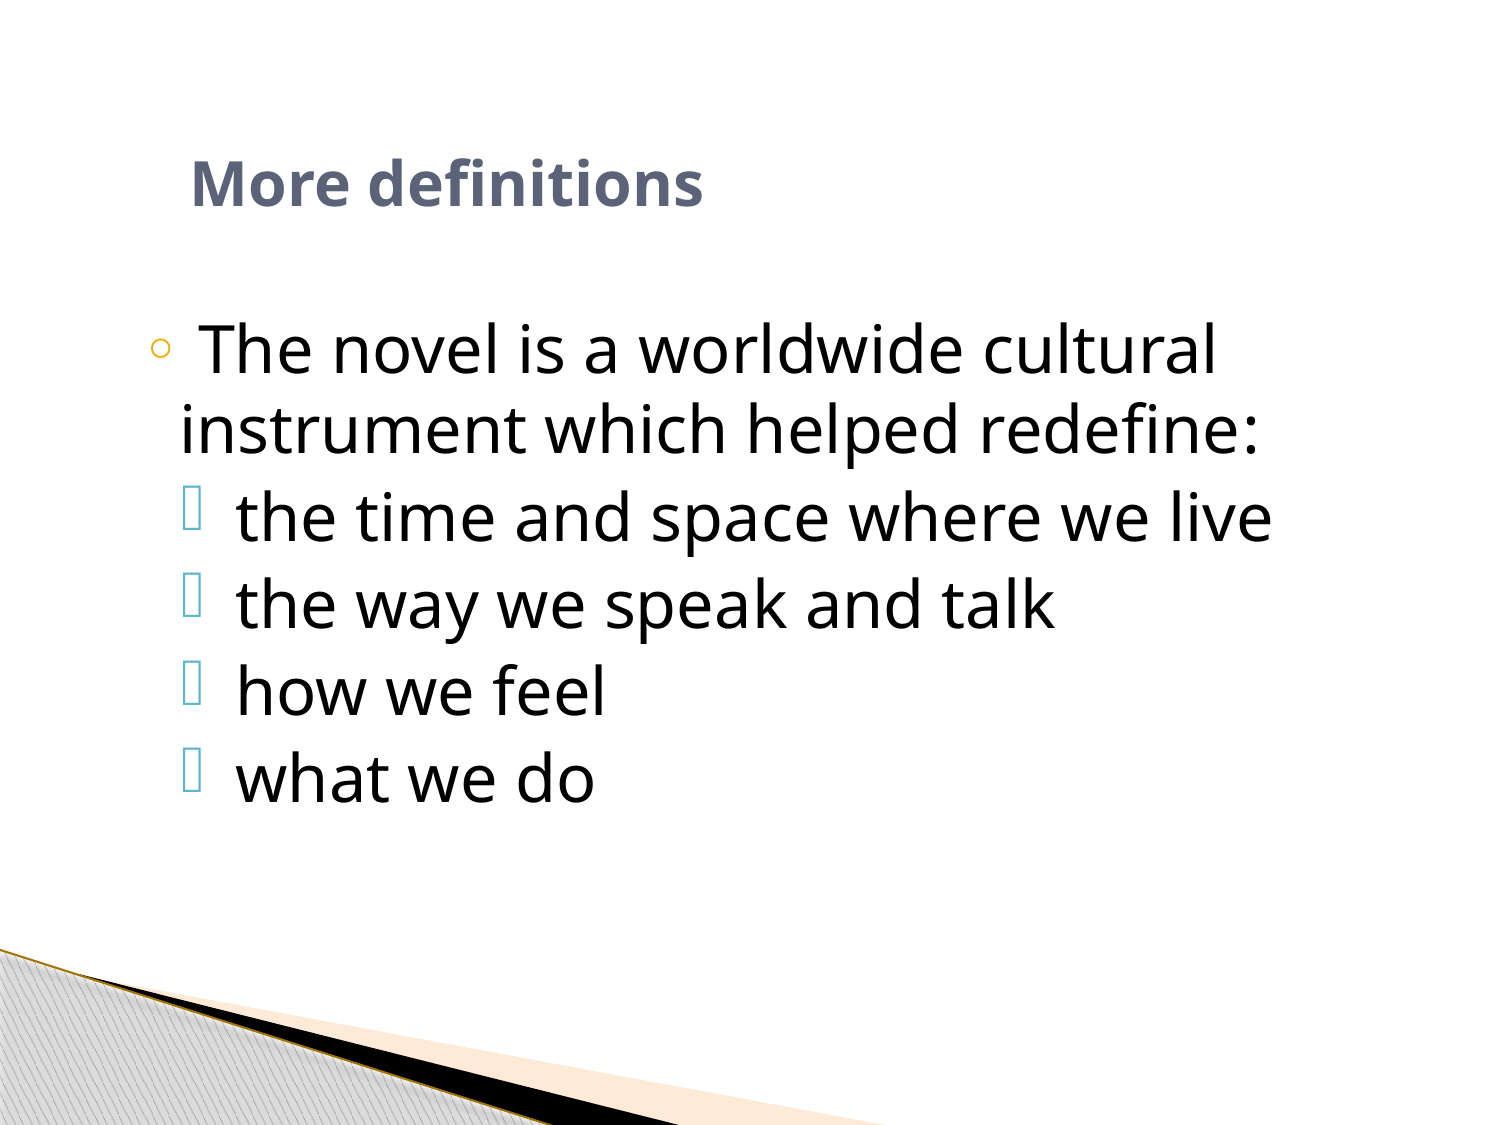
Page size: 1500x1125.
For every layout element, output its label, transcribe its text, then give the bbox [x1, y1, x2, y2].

title More definitions [174, 125, 1450, 238]
list The novel is a worldwide cultural instrument which helped redefine: the time and space where we live the way we speak and talk how we feel what we do [62, 299, 1404, 1030]
